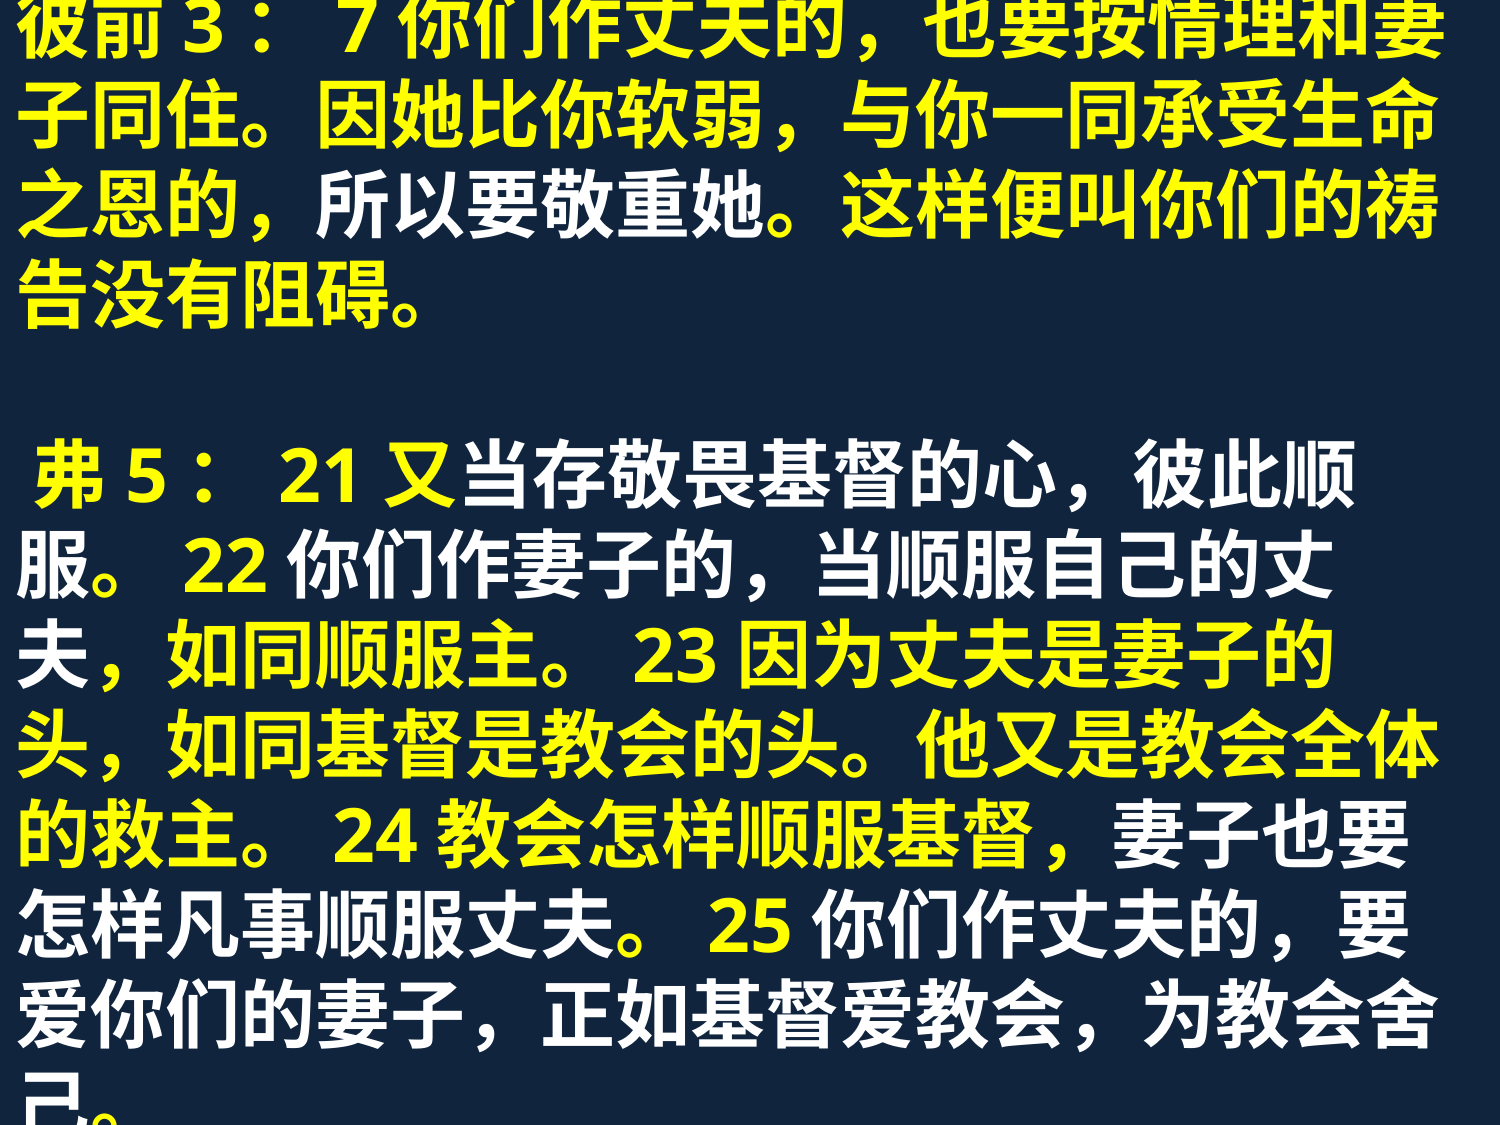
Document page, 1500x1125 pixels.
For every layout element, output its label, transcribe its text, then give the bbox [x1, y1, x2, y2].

title 彼前3：7你们作丈夫的，也要按情理和妻子同住。因她比你软弱，与你一同承受生命之恩的，所以要敬重她。这样便叫你们的祷告没有阻碍。 弗5：21又当存敬畏基督的心，彼此顺服。22你们作妻子的，当顺服自己的丈夫，如同顺服主。23因为丈夫是妻子的头，如同基督是教会的头。他又是教会全体的救主。24教会怎样顺服基督，妻子也要怎样凡事顺服丈夫。25你们作丈夫的，要爱你们的妻子，正如基督爱教会，为教会舍己。 [0, 0, 1500, 1125]
